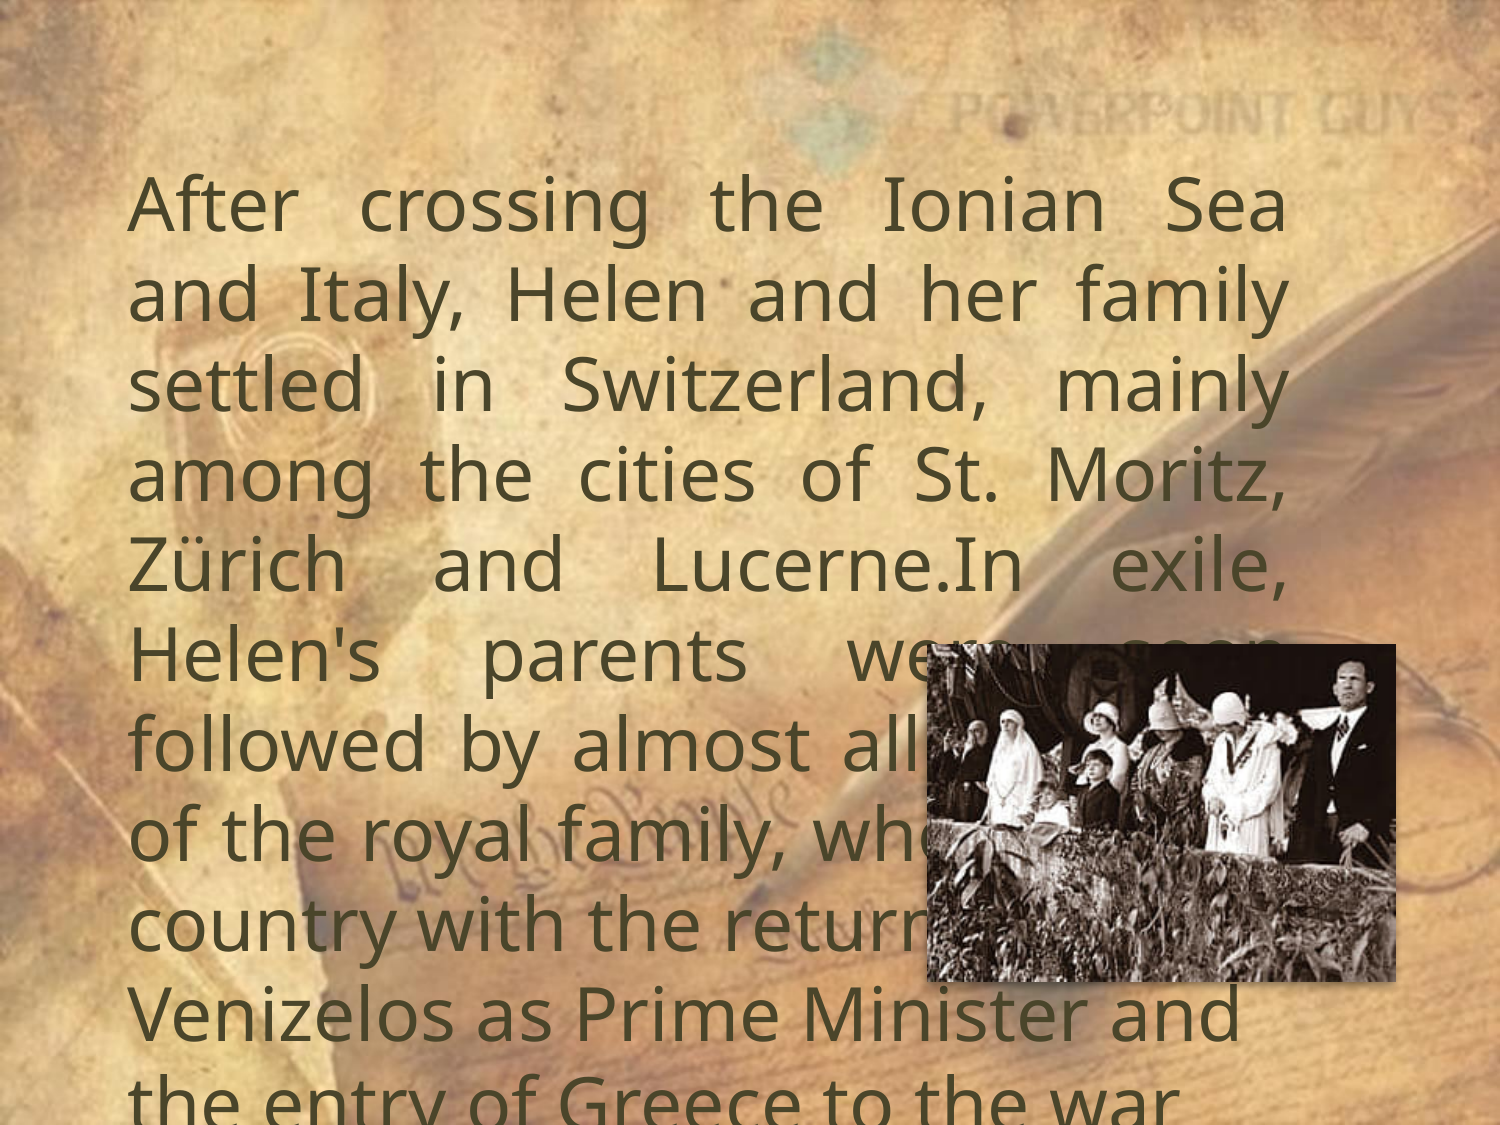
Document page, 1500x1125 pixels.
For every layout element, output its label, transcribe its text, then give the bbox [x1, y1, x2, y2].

picture [0, 0, 1500, 1125]
text_box After crossing the Ionian Sea and Italy, Helen and her family settled in Switzerland, mainly among the cities of St. Moritz, Zürich and Lucerne.In exile, Helen's parents were soon followed by almost all members of the royal family, who left their country with the return of Venizelos as Prime Minister and the entry of Greece to the war alongside the Triple Entente. [112, 148, 1306, 1125]
